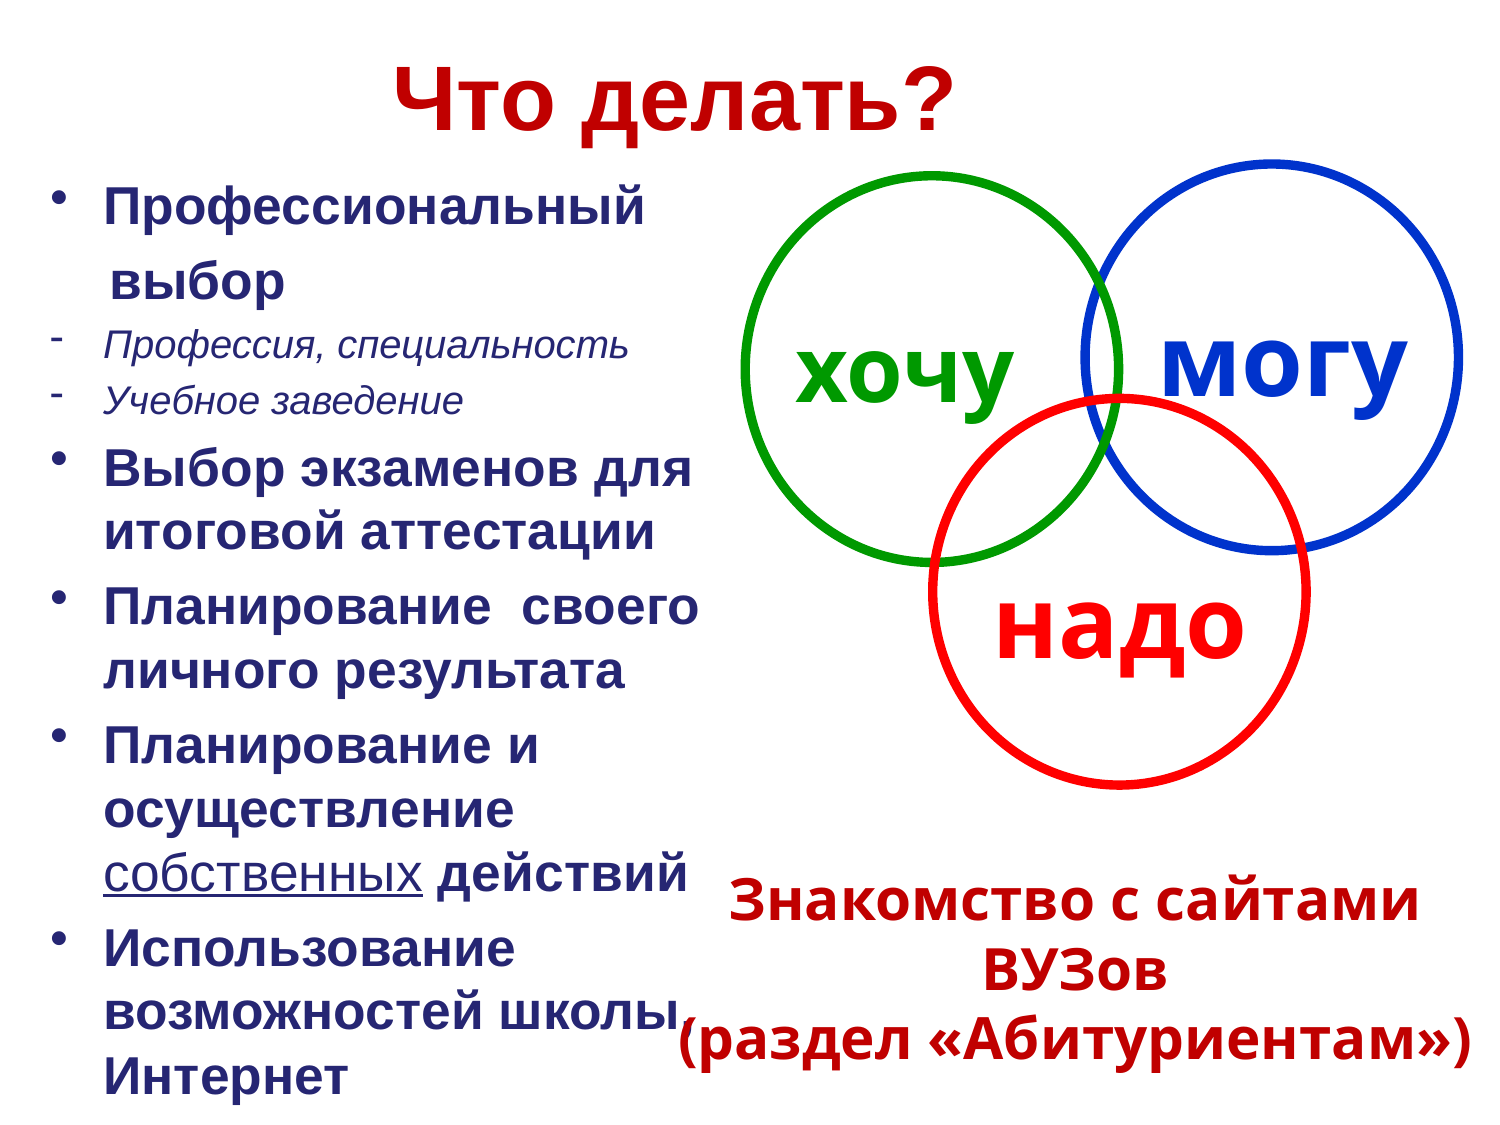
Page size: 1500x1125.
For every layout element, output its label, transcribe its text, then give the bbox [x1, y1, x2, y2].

title Что делать? [0, 0, 1351, 188]
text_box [744, 163, 1459, 786]
text_box Знакомство с сайтами ВУЗов (раздел «Абитуриентам») [650, 854, 1500, 1079]
list Профессиональный выбор Профессия, специальность Учебное заведение Выбор экзаменов для итоговой аттестации Планирование своего личного результата Планирование и осуществление собственных действий Использование возможностей школы, Интернет [34, 163, 751, 1125]
